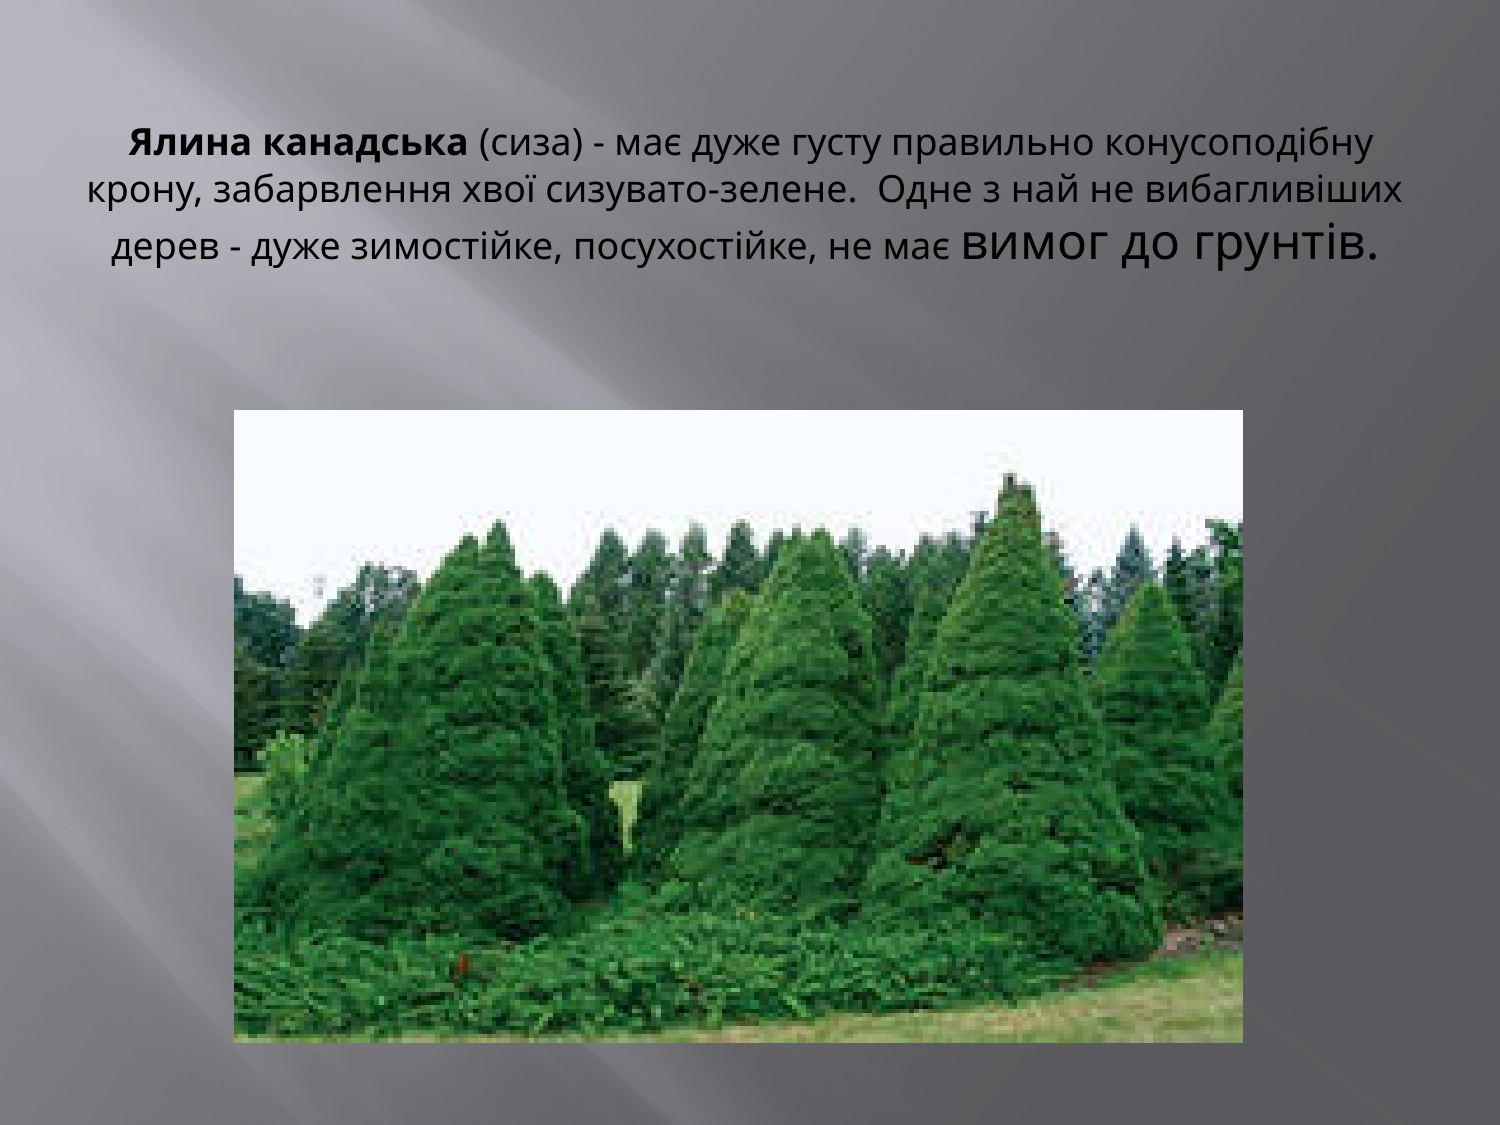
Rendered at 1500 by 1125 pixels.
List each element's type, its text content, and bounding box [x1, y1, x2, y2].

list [234, 409, 1243, 1044]
title Ялина канадська (сиза) - має дуже густу правильно конусоподібну крону, забарвлення хвої сизувато-зелене. Одне з най не вибагливіших дерев - дуже зимостійке, посухостійке, не має вимог до грунтів. [70, 93, 1421, 282]
